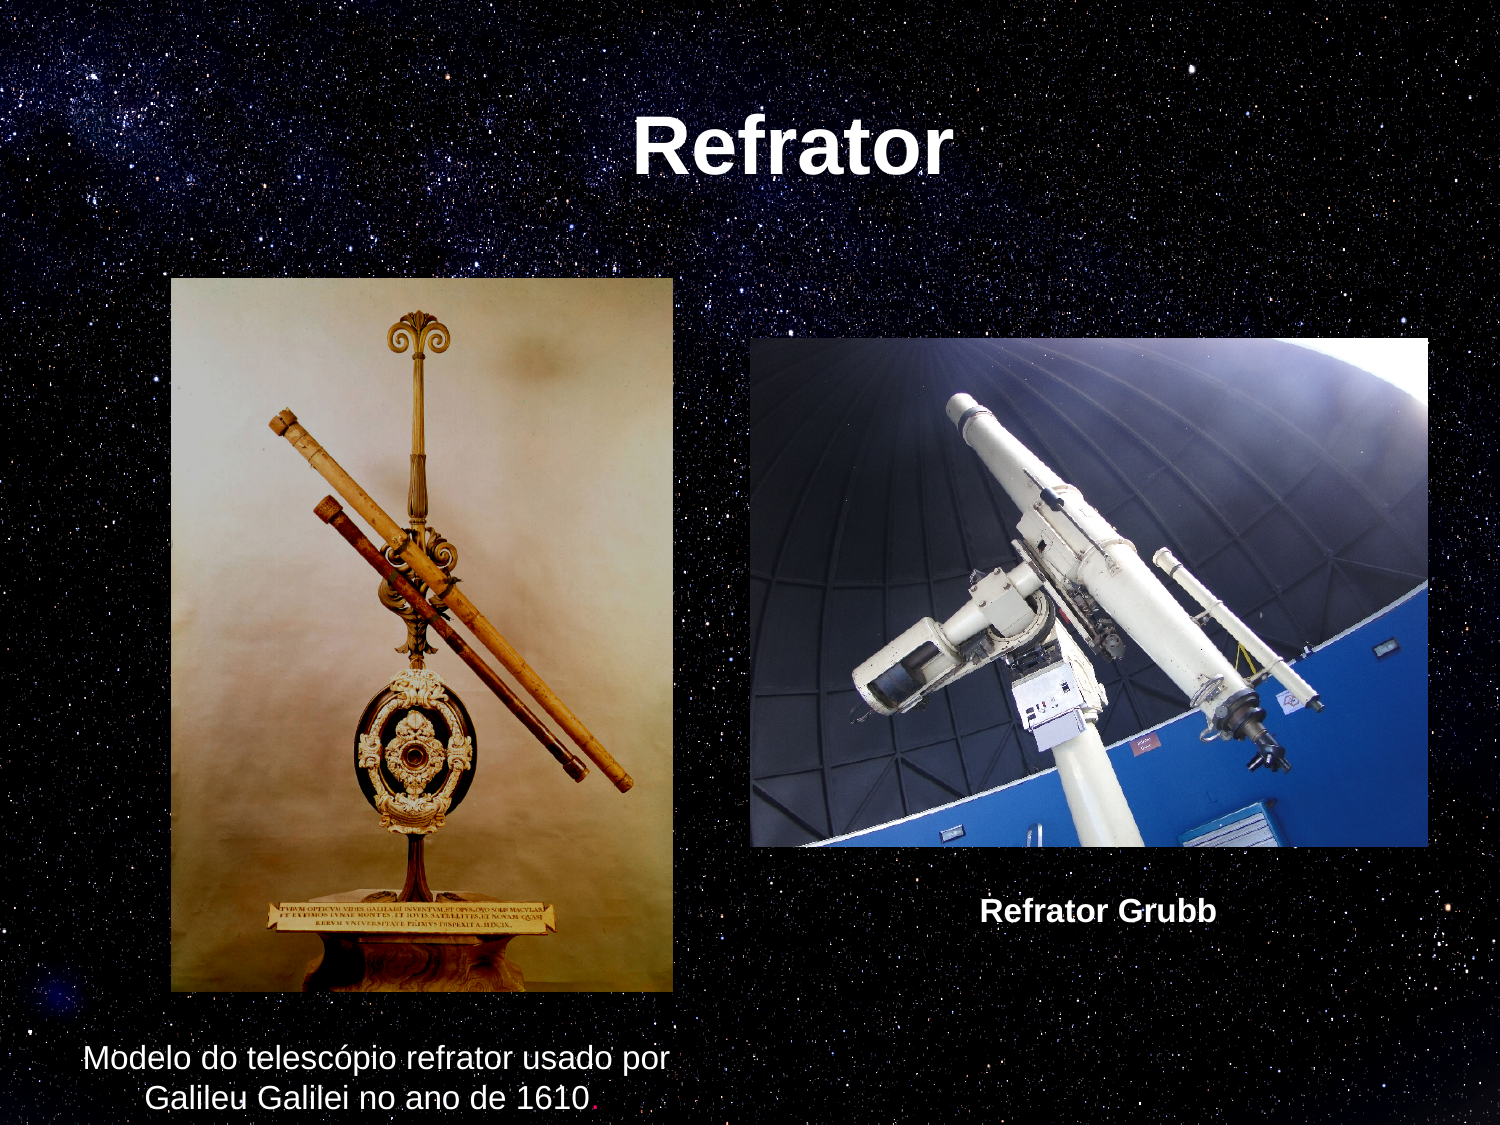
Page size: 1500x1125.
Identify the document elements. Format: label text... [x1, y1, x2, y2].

picture [0, 0, 1500, 1125]
text_box Refrator Grubb [809, 881, 1388, 937]
text_box Modelo do telescópio refrator usado por Galileu Galilei no ano de 1610. [29, 1029, 715, 1124]
title Refrator [139, 35, 1416, 224]
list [749, 337, 1428, 847]
